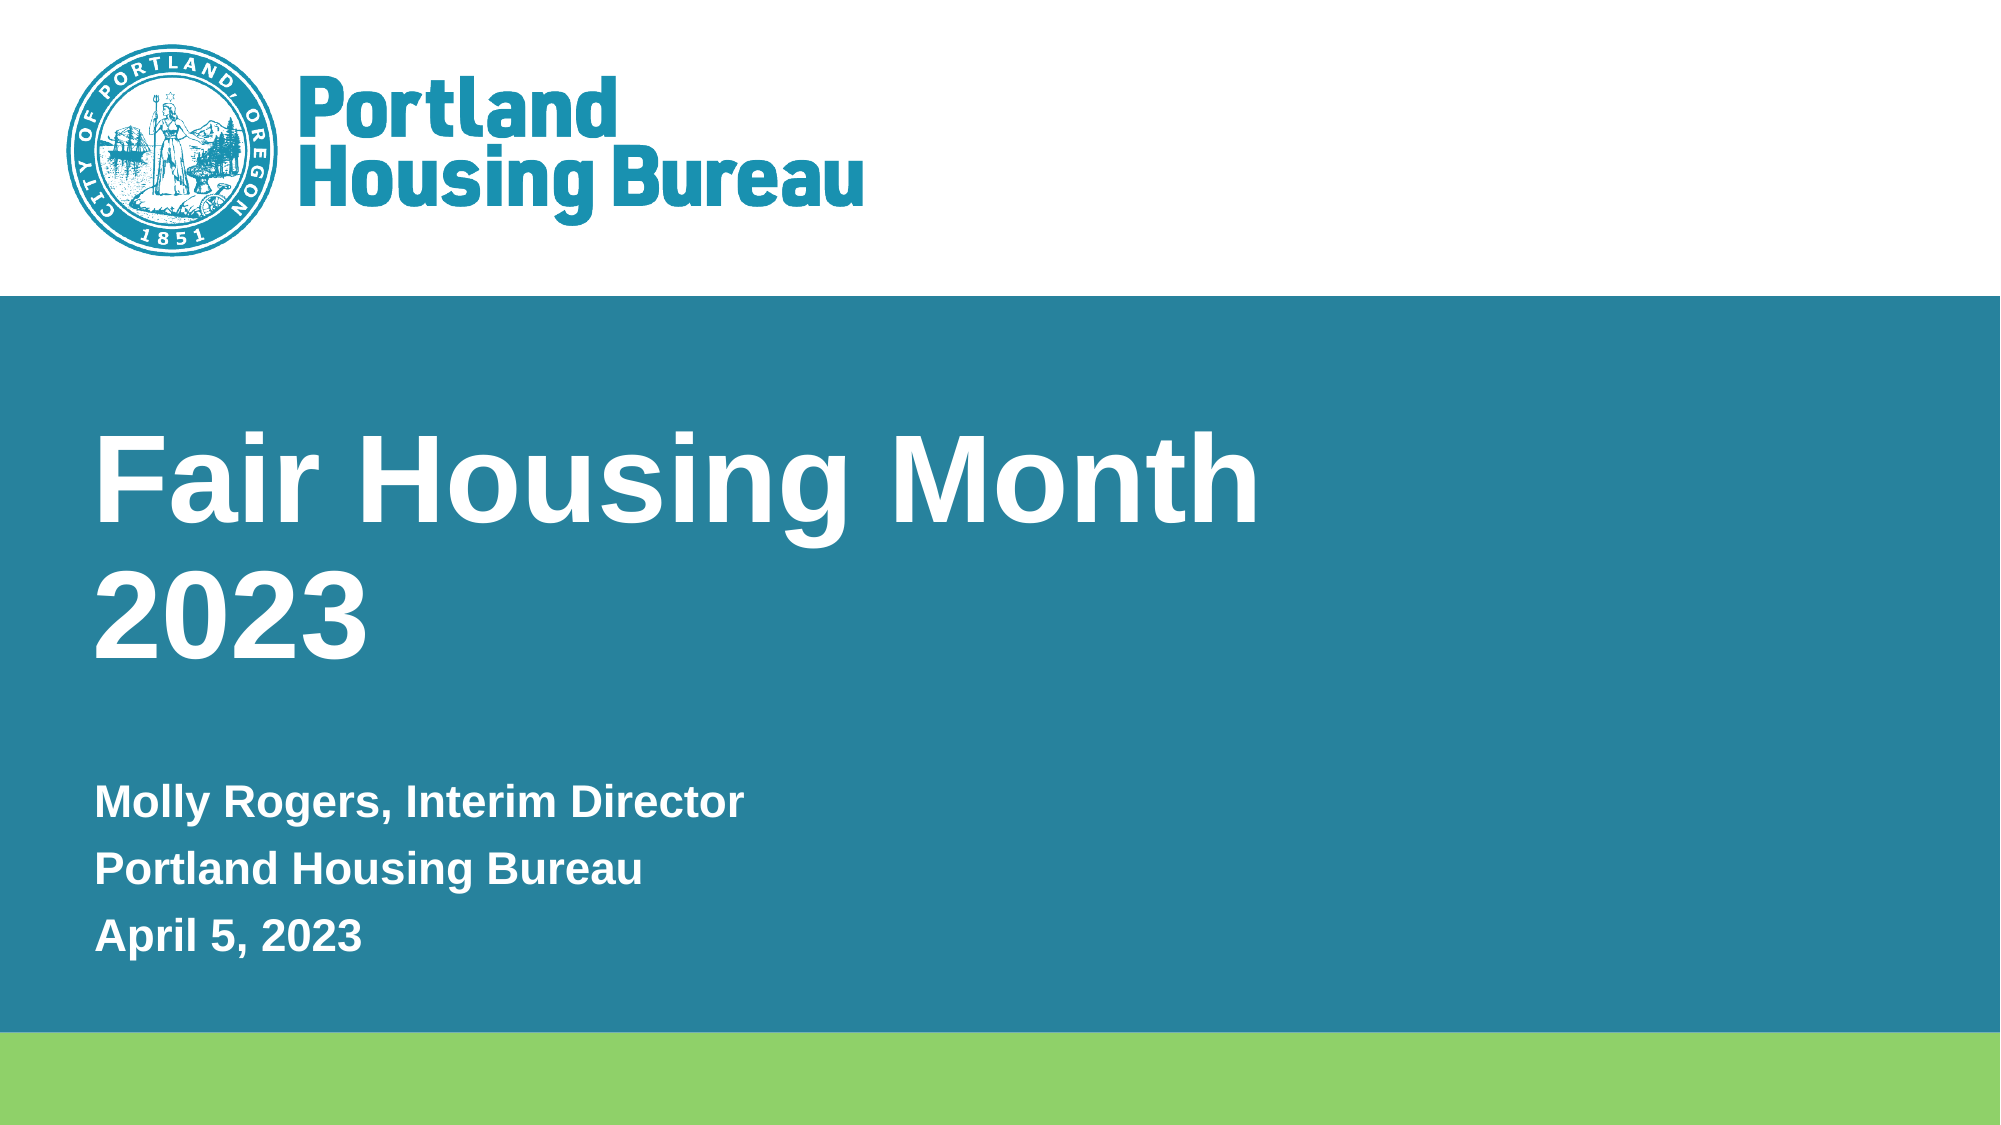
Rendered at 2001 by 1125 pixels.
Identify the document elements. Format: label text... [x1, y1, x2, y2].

picture [66, 44, 863, 257]
text_box Molly Rogers, Interim Director Portland Housing Bureau April 5, 2023 [92, 759, 1050, 962]
title Fair Housing Month 2023 [92, 412, 1563, 686]
